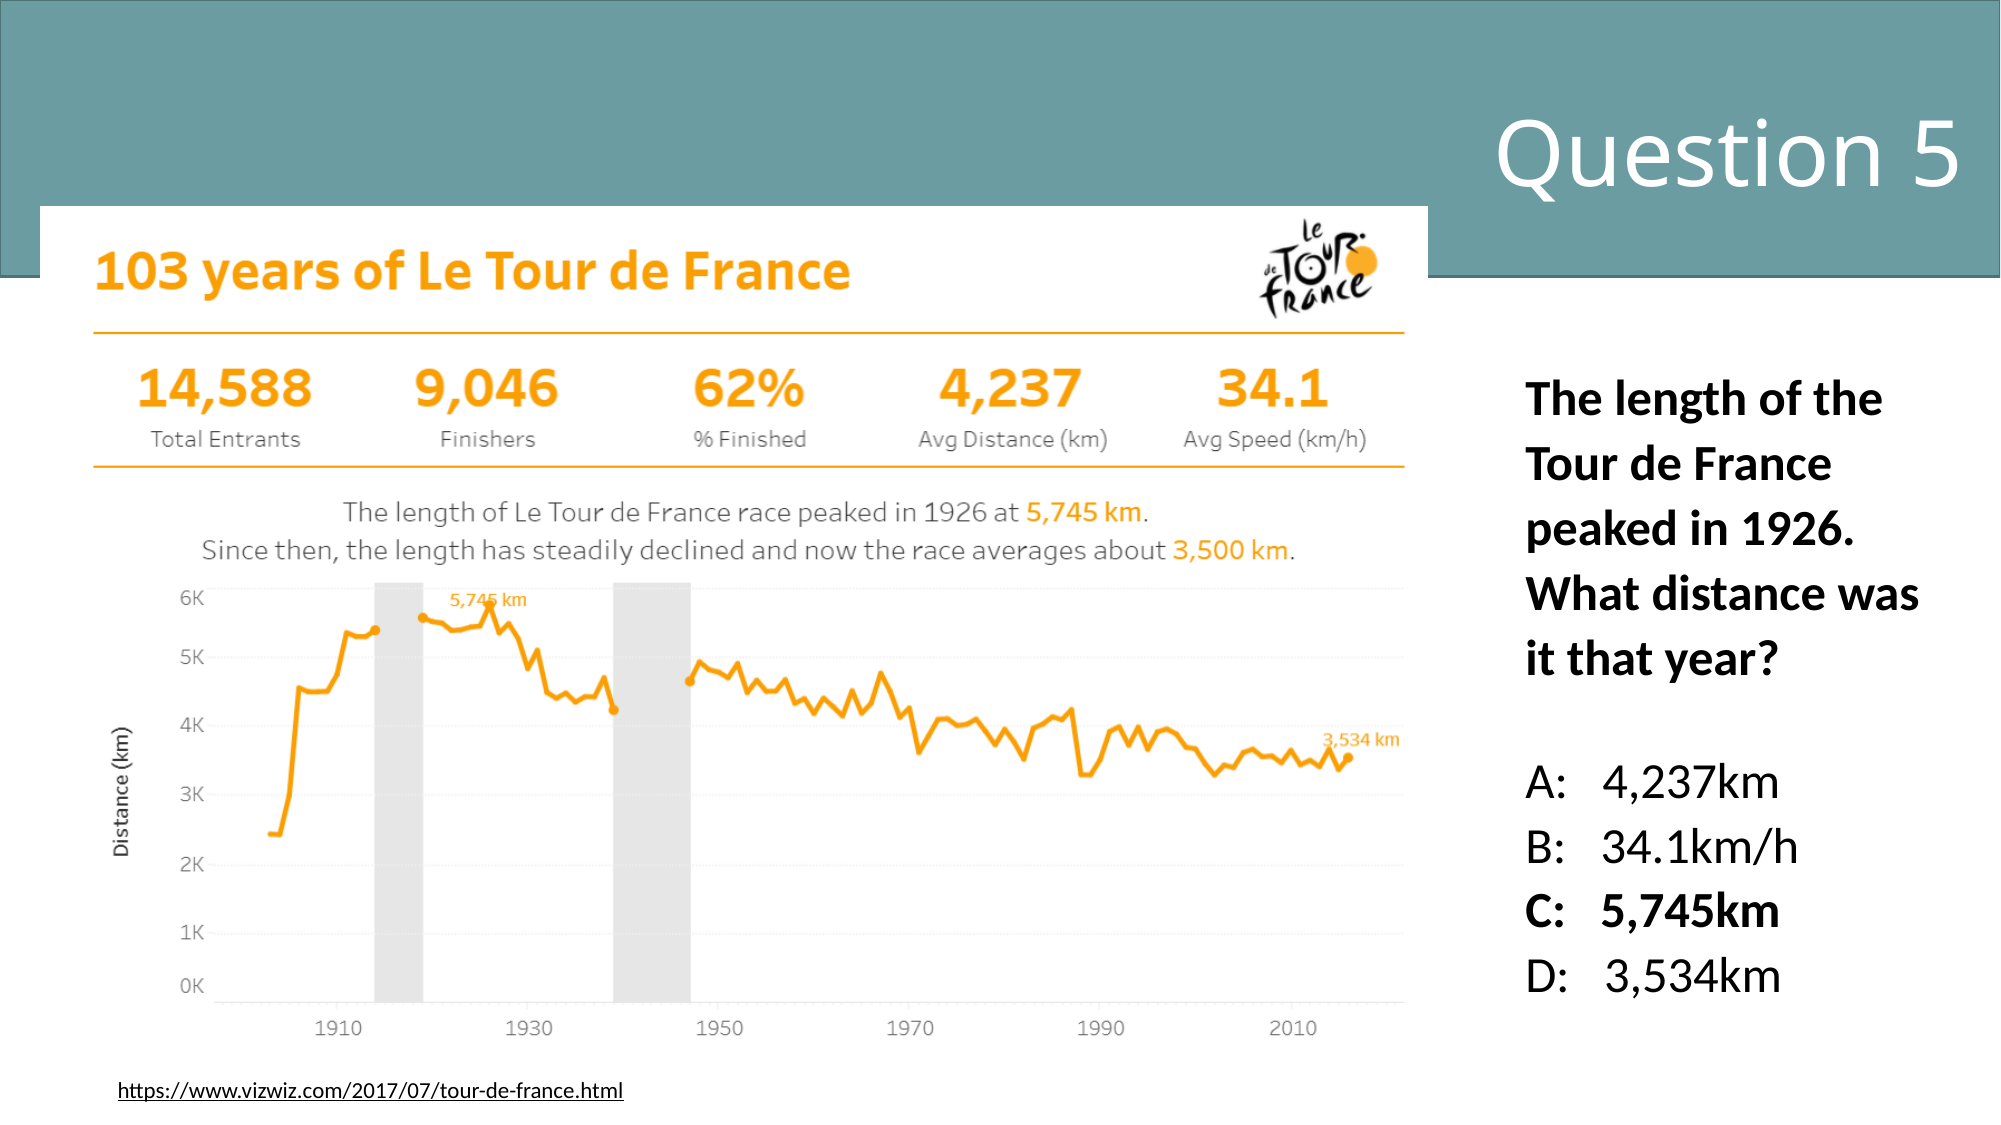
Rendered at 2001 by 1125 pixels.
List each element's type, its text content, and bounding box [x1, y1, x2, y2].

list The length of the Tour de France peaked in 1926. What distance was it that year? A: 4,237km B: 34.1km/h C: 5,745km D: 3,534km [1510, 353, 1960, 1016]
title Question 5 [1476, 47, 1981, 266]
text_box https://www.vizwiz.com/2017/07/tour-de-france.html [102, 1067, 1104, 1110]
picture [40, 206, 1428, 1052]
